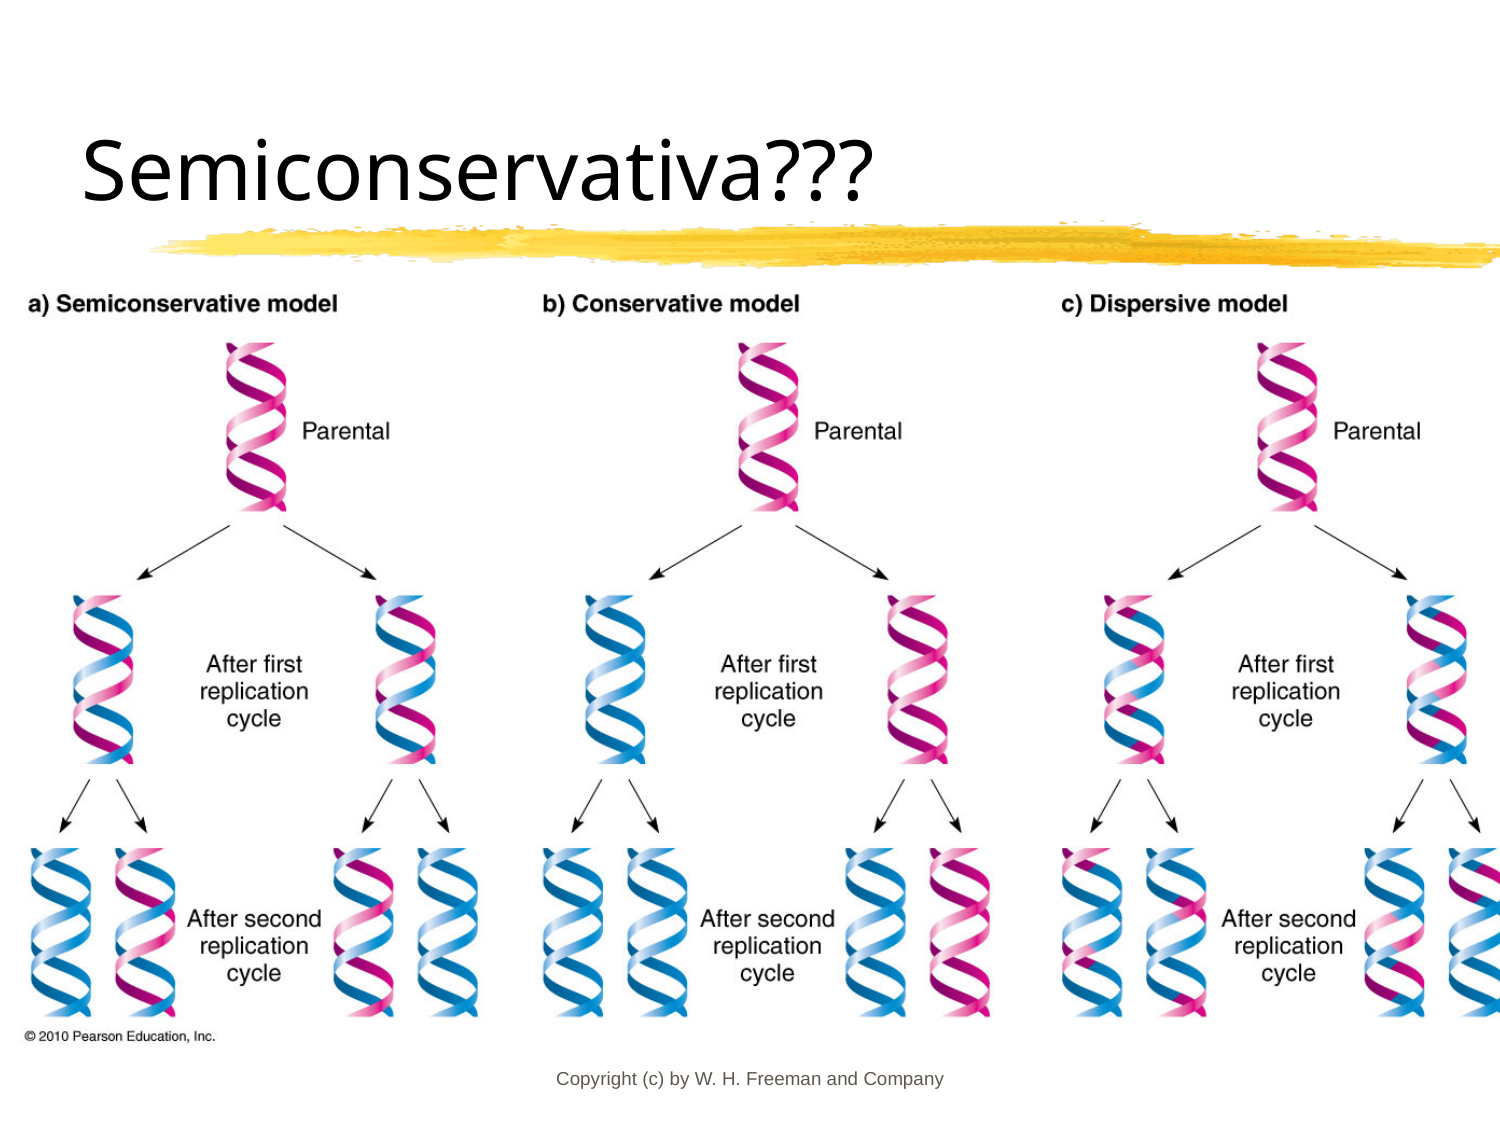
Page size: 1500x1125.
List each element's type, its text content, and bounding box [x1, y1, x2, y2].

footer Copyright (c) by W. H. Freeman and Company [512, 1062, 988, 1098]
title Semiconservativa??? [66, 37, 1342, 226]
picture [19, 215, 1500, 1054]
